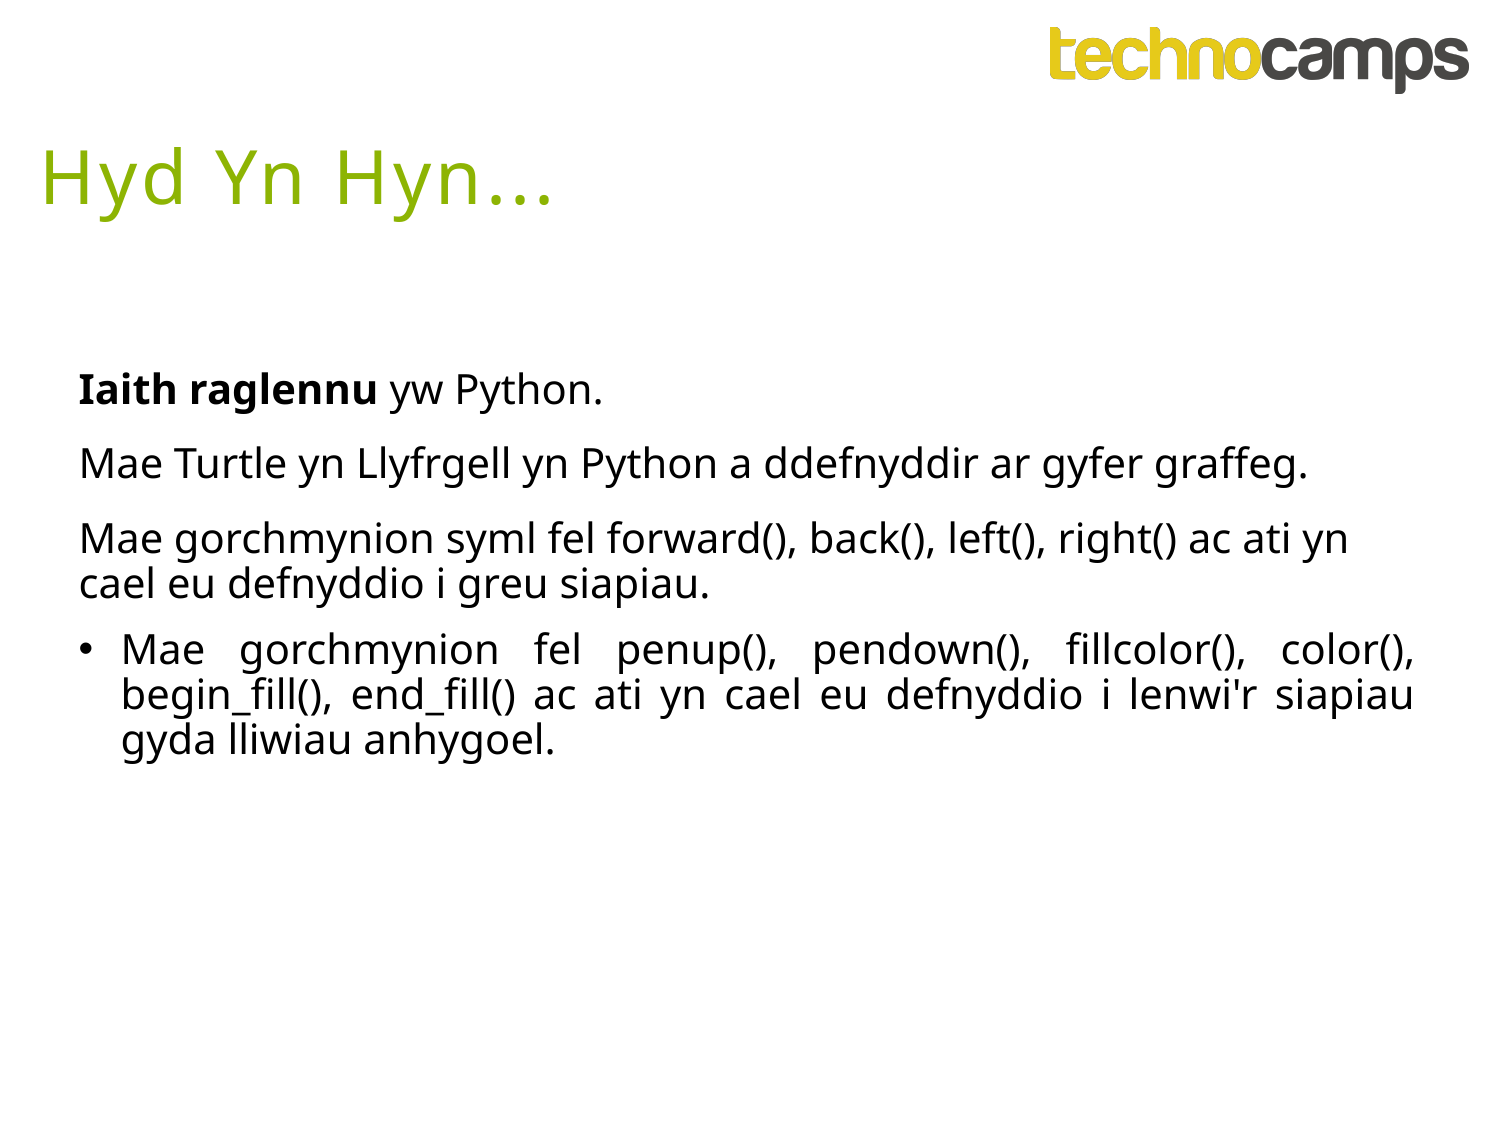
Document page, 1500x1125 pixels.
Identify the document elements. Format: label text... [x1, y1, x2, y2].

picture [1050, 27, 1469, 94]
list Hyd Yn Hyn... [24, 132, 1470, 339]
list Iaith raglennu yw Python. Mae Turtle yn Llyfrgell yn Python a ddefnyddir ar gyfer graffeg. Mae gorchmynion syml fel forward(), back(), left(), right() ac ati yn cael eu defnyddio i greu siapiau. Mae gorchmynion fel penup(), pendown(), fillcolor(), color(), begin_fill(), end_fill() ac ati yn cael eu defnyddio i lenwi'r siapiau gyda lliwiau anhygoel. [63, 360, 1431, 1103]
